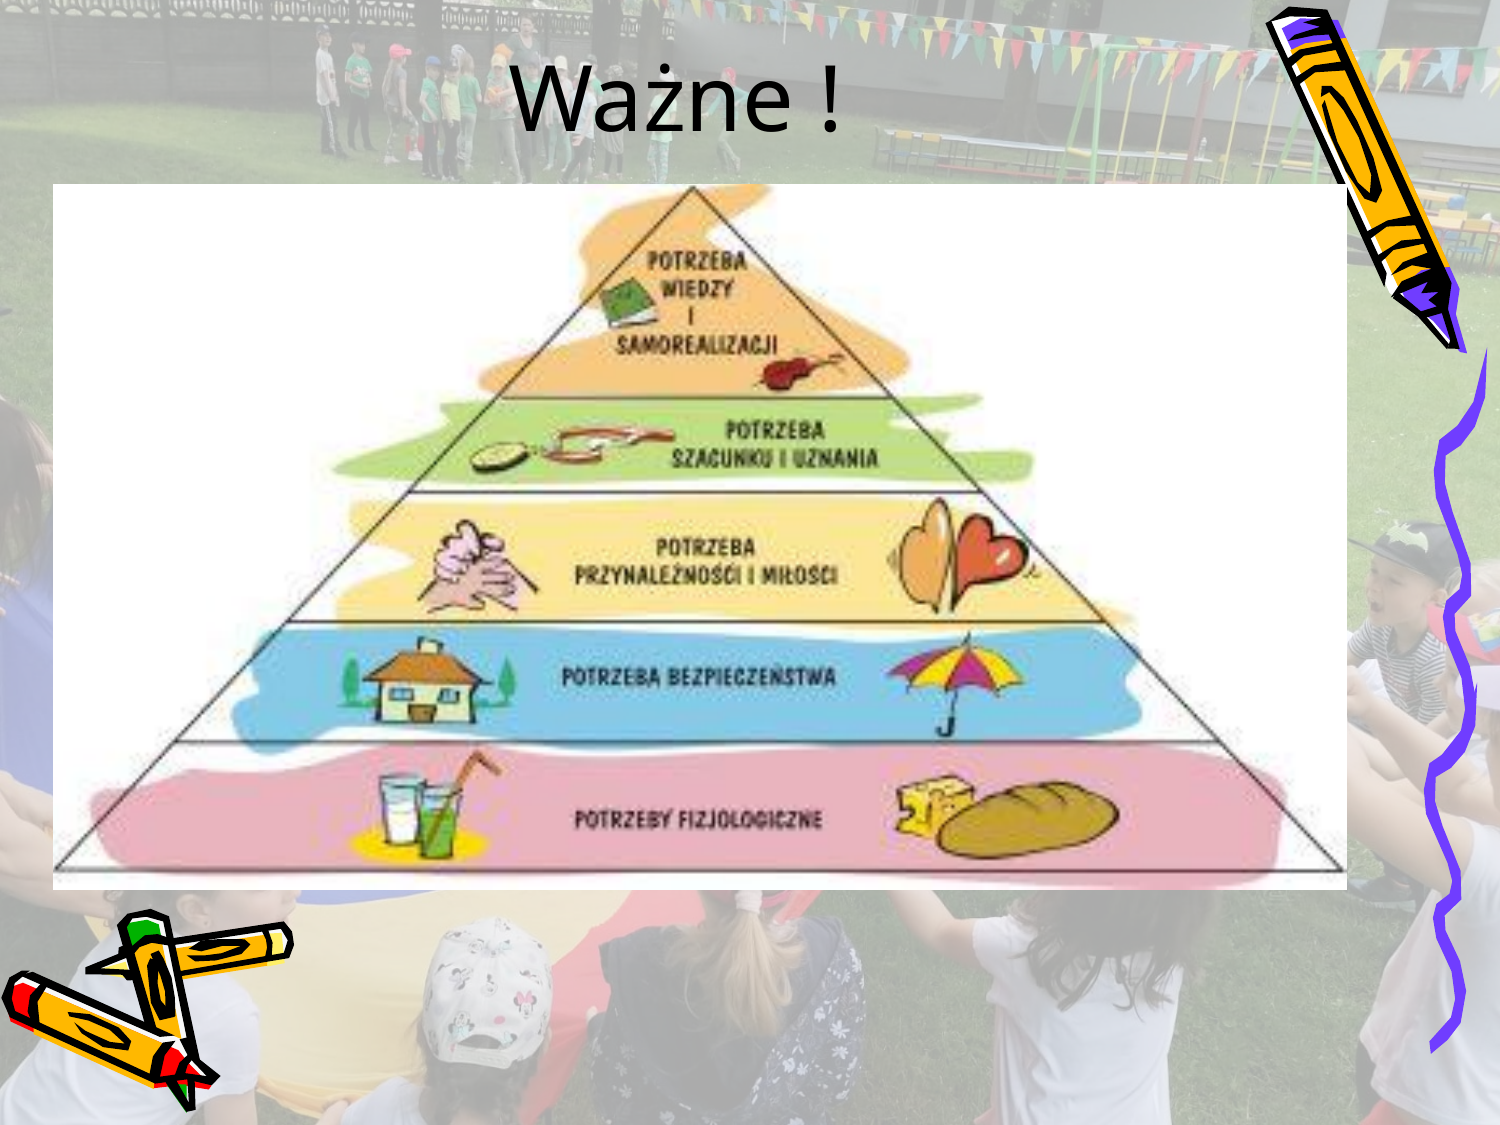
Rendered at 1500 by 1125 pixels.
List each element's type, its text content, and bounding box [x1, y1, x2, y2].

title Ważne ! [111, 30, 1240, 158]
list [52, 184, 1347, 890]
